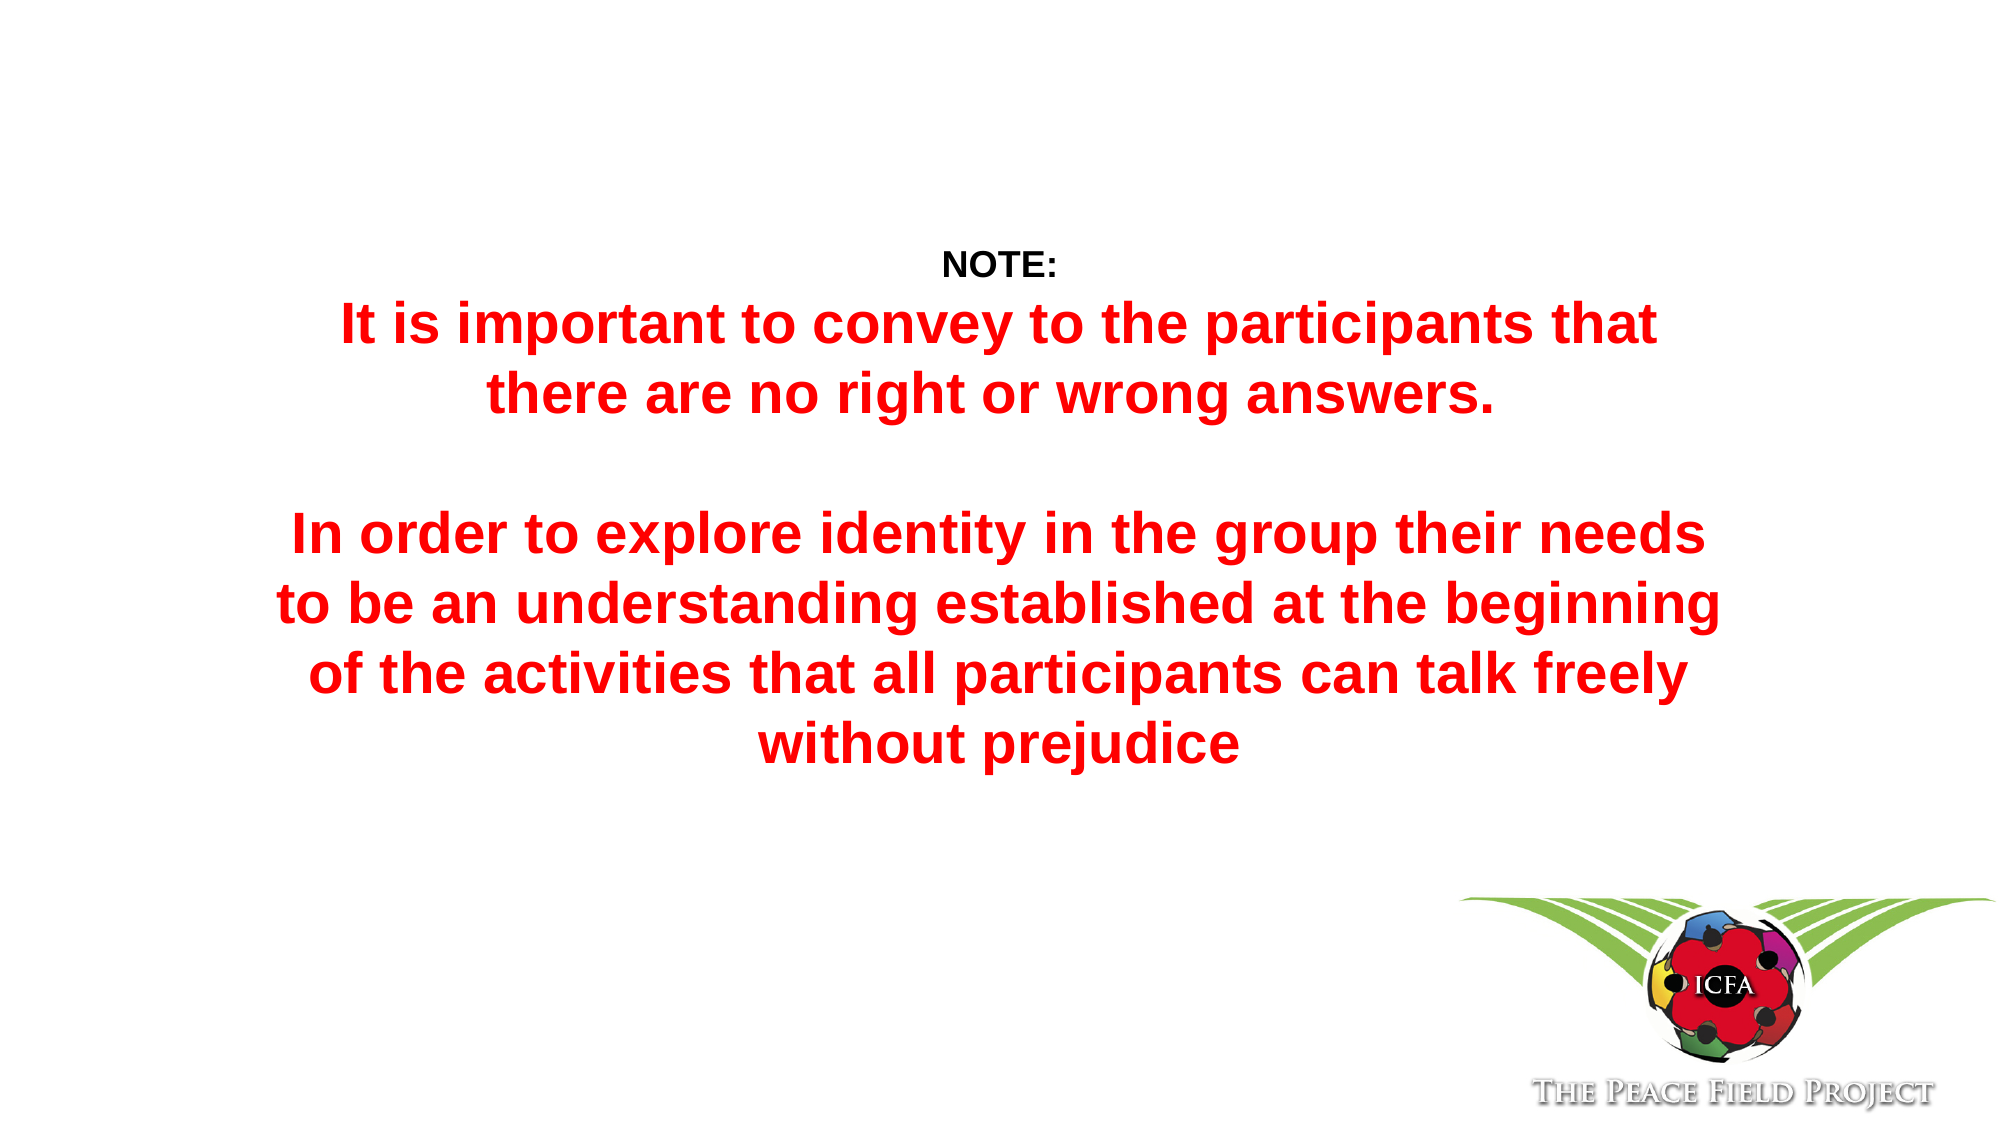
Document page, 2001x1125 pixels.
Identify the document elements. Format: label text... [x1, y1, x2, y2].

text_box NOTE: It is important to convey to the participants that there are no right or wrong answers. In order to explore identity in the group their needs to be an understanding established at the beginning of the activities that all participants can talk freely without prejudice [257, 232, 1743, 783]
picture [1453, 889, 2000, 1125]
